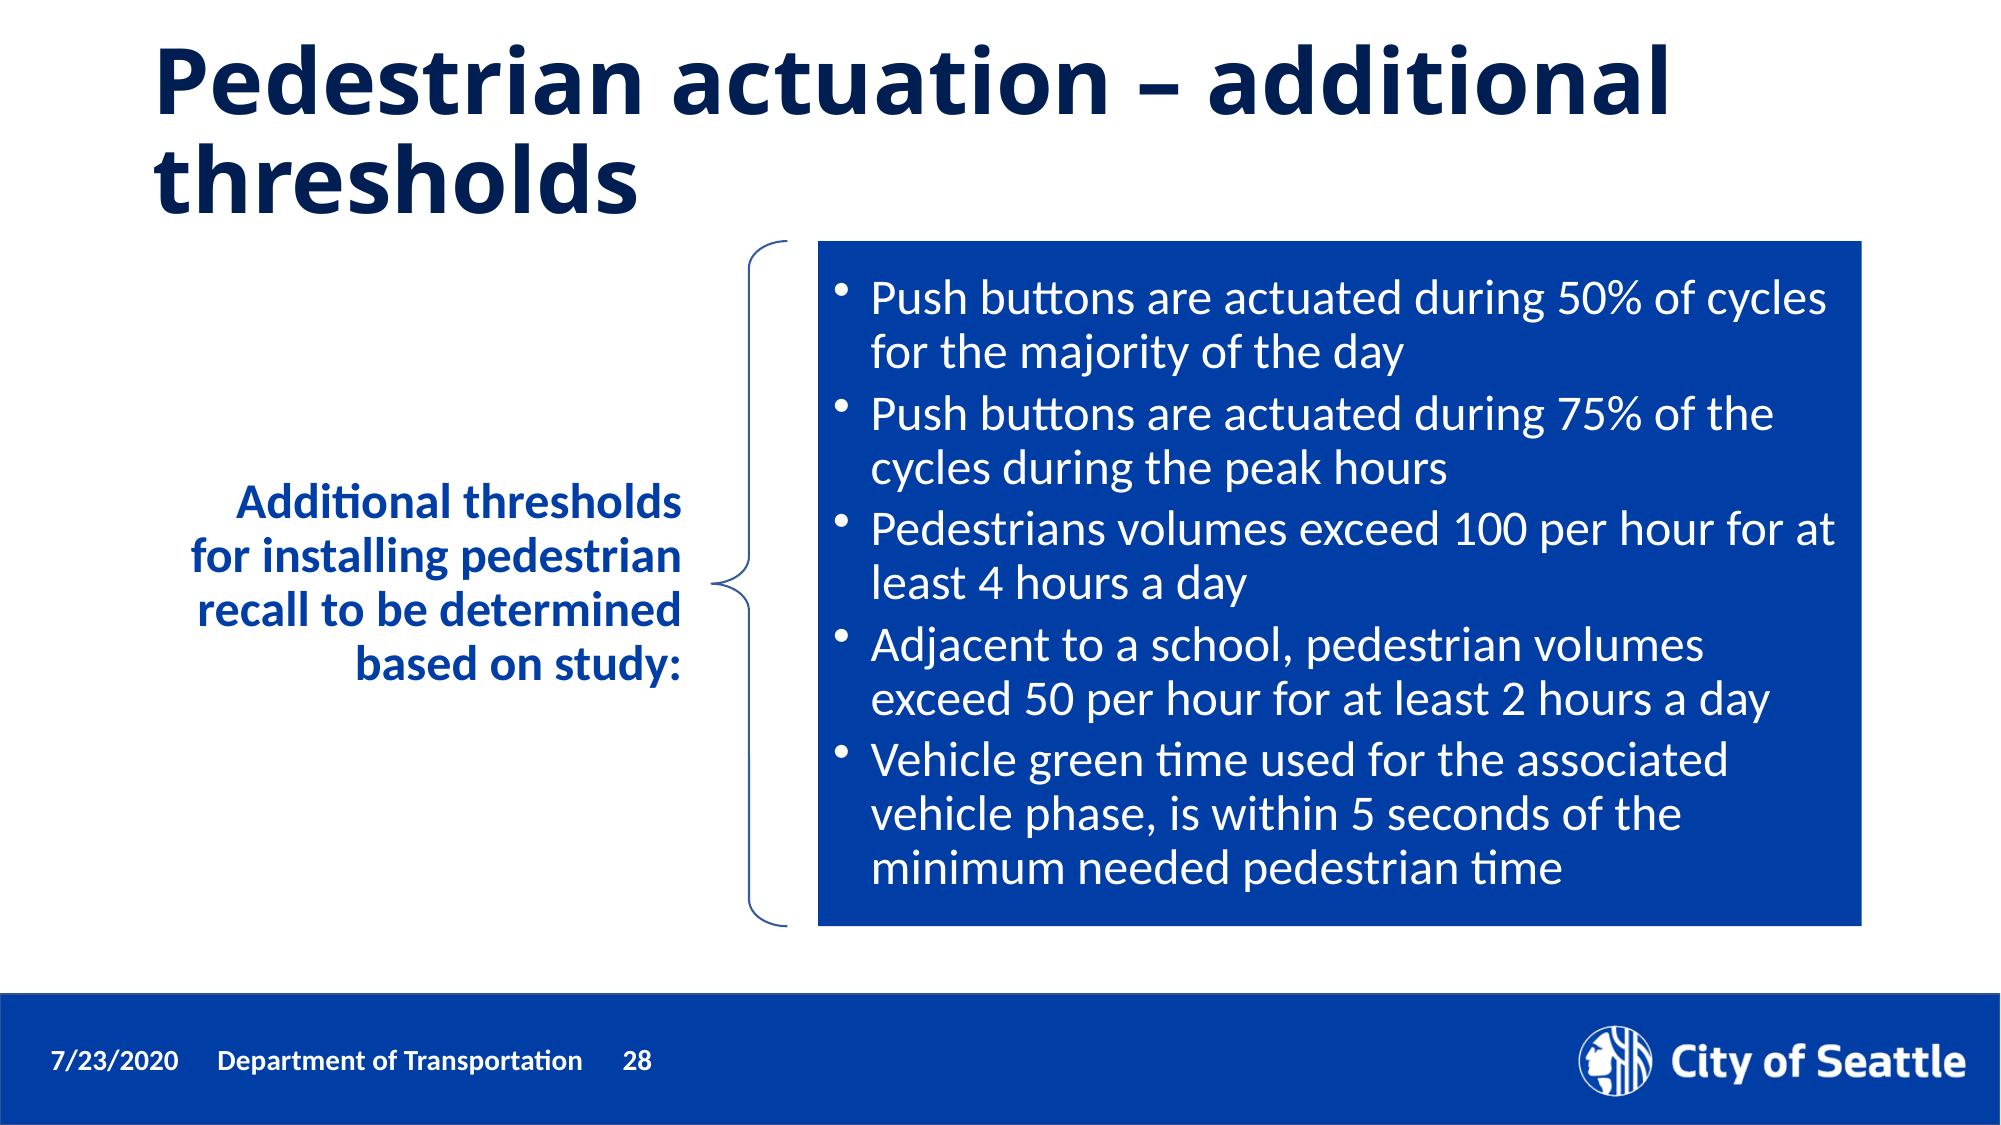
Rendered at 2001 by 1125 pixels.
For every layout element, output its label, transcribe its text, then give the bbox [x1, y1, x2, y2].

picture [1544, 993, 2000, 1125]
title Pedestrian actuation – additional thresholds [137, 59, 1863, 210]
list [137, 228, 1863, 940]
